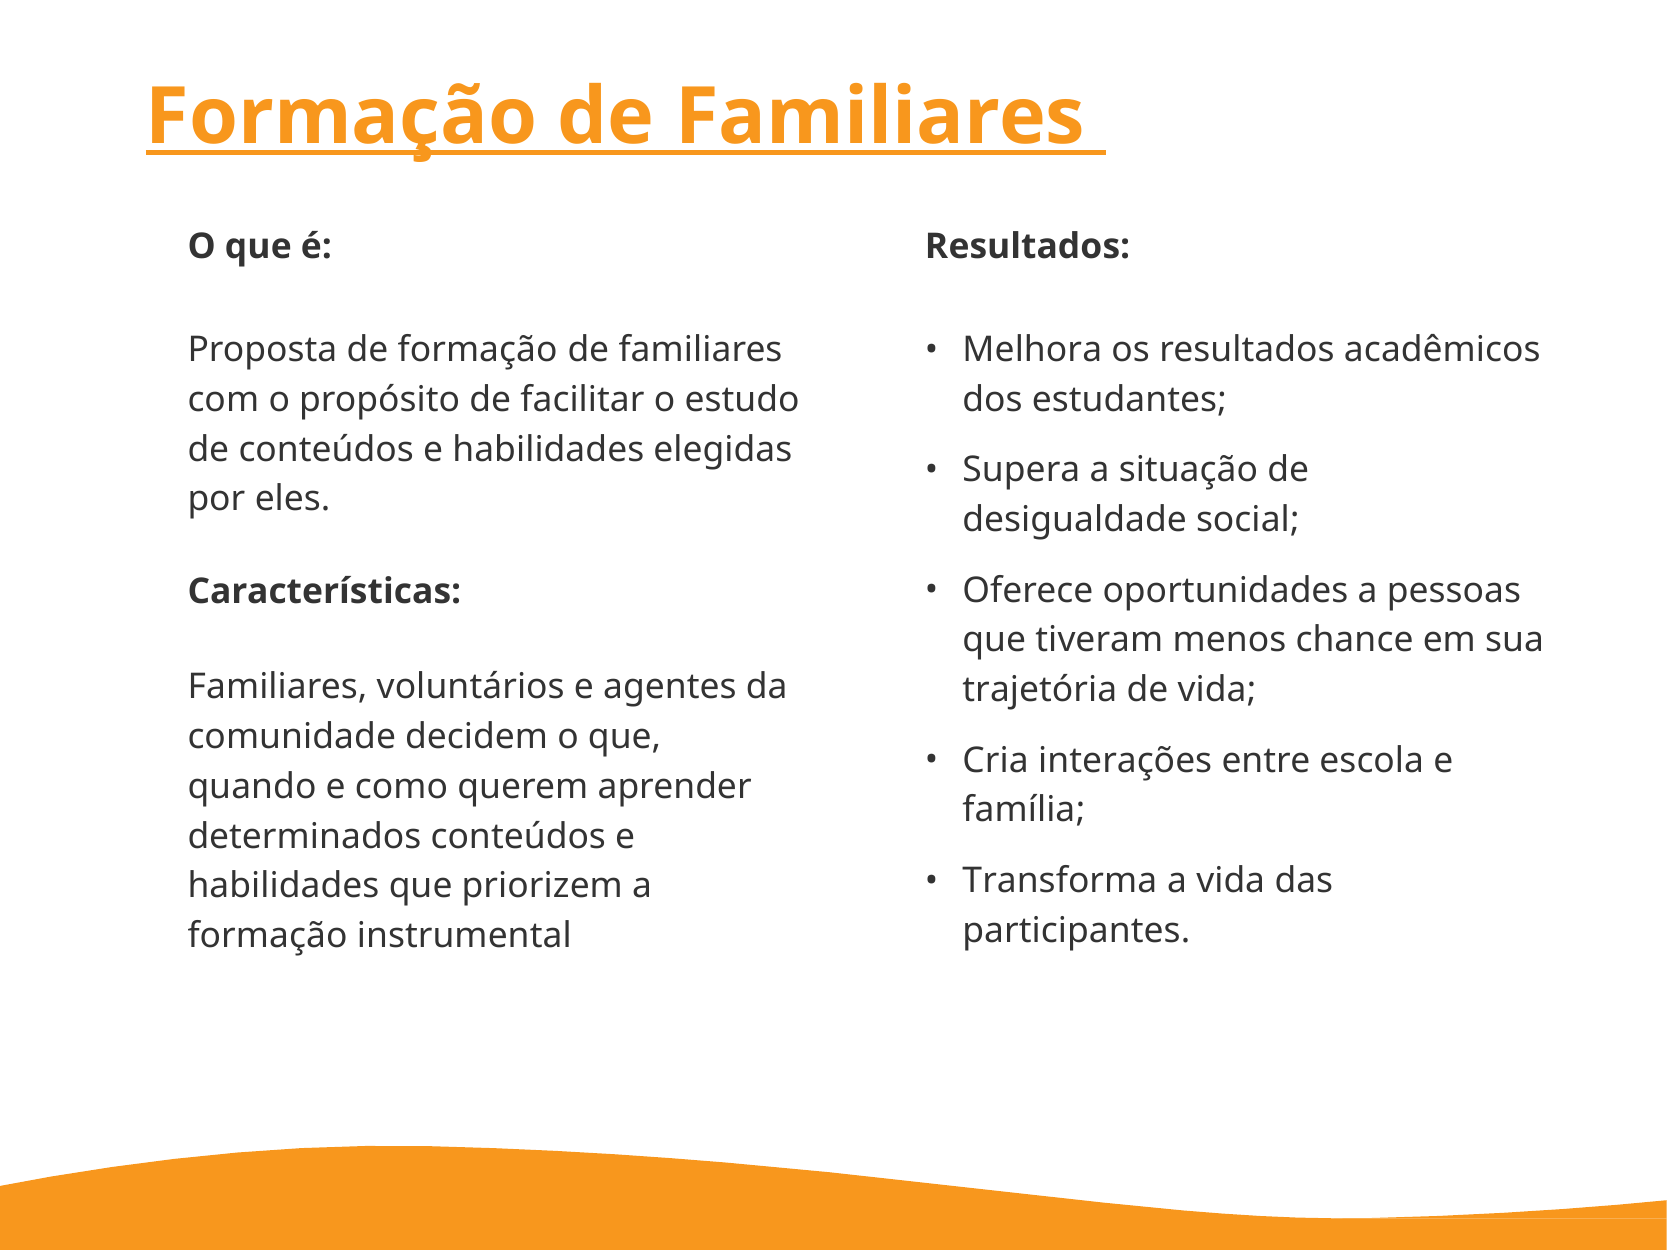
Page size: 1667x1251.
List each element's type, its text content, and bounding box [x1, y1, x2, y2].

text_box Resultados: [922, 222, 1523, 286]
list Familiares, voluntários e agentes da comunidade decidem o que, quando e como querem aprender determinados conteúdos e habilidades que priorizem a formação instrumental [185, 635, 811, 1250]
text_box O que é: [185, 222, 786, 286]
title Formação de Familiares [143, 64, 1523, 235]
text_box Características: [185, 568, 786, 611]
text_box Melhora os resultados acadêmicos dos estudantes; Supera a situação de desigualdade social; Oferece oportunidades a pessoas que tiveram menos chance em sua trajetória de vida; Cria interações entre escola e família; Transforma a vida das participantes. [922, 297, 1571, 996]
list Proposta de formação de familiares com o propósito de facilitar o estudo de conteúdos e habilidades elegidas por eles. [185, 298, 811, 461]
